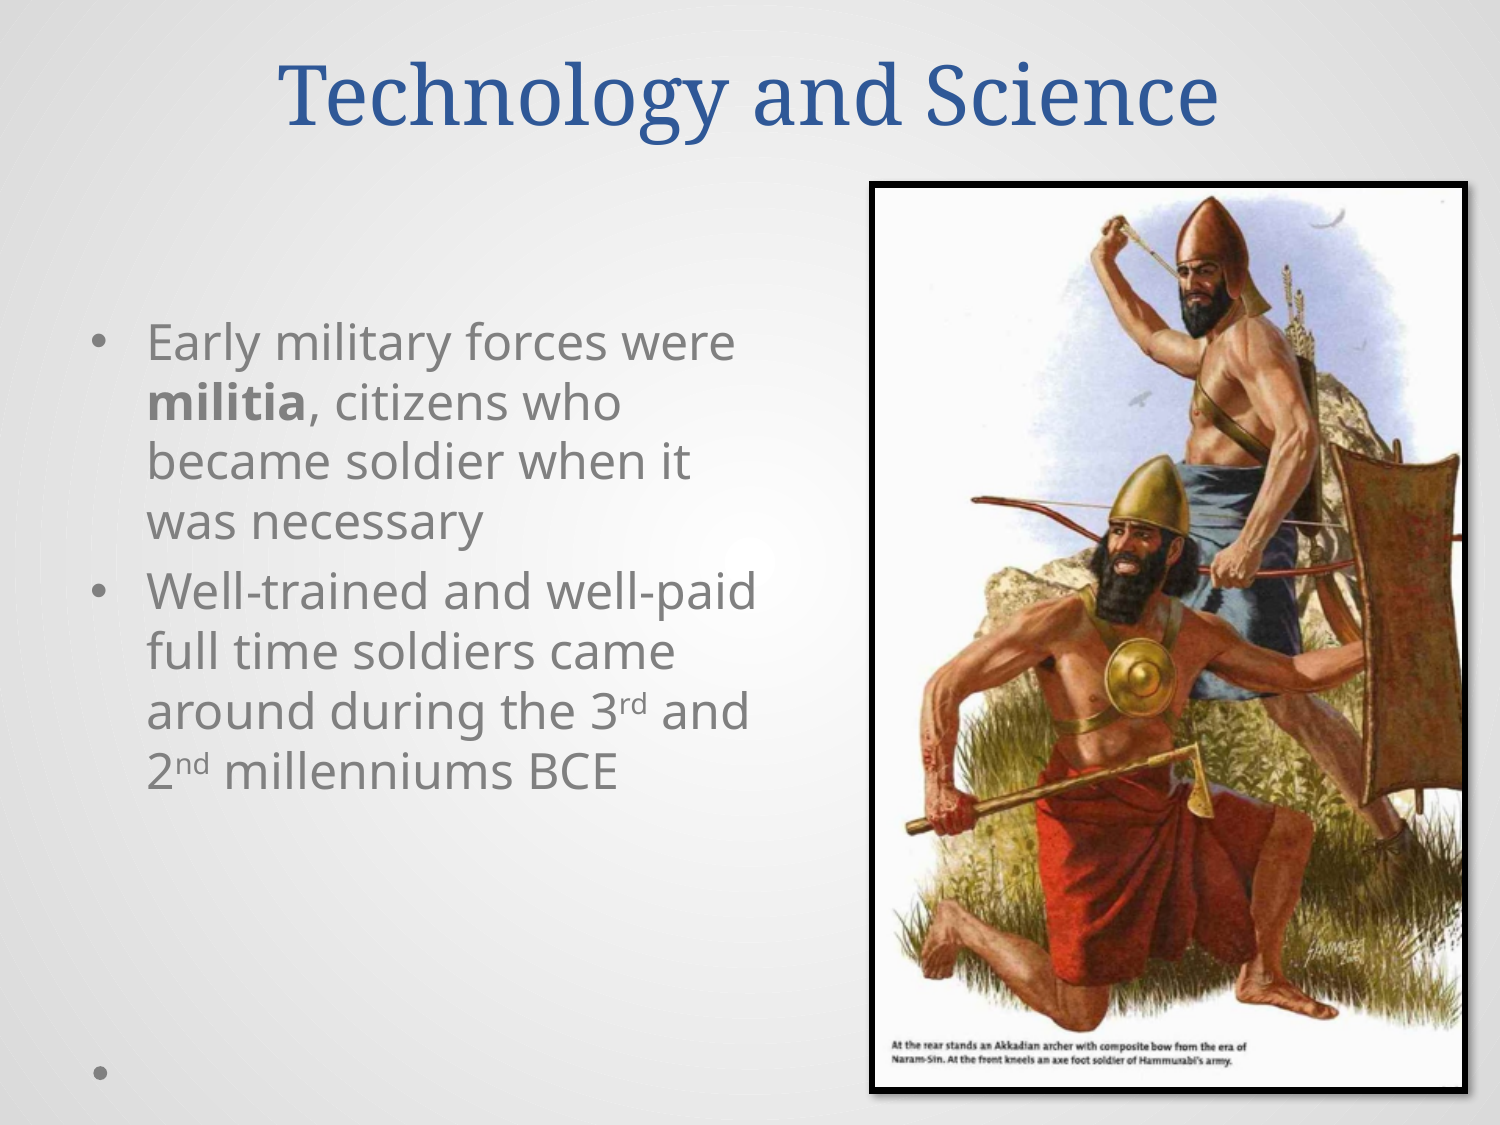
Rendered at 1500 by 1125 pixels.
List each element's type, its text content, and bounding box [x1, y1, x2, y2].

text_box Technology and Science [0, 0, 1500, 150]
list Early military forces were militia, citizens who became soldier when it was necessary Well-trained and well-paid full time soldiers came around during the 3rd and 2nd millenniums BCE [75, 162, 775, 1050]
picture [874, 187, 1463, 1088]
